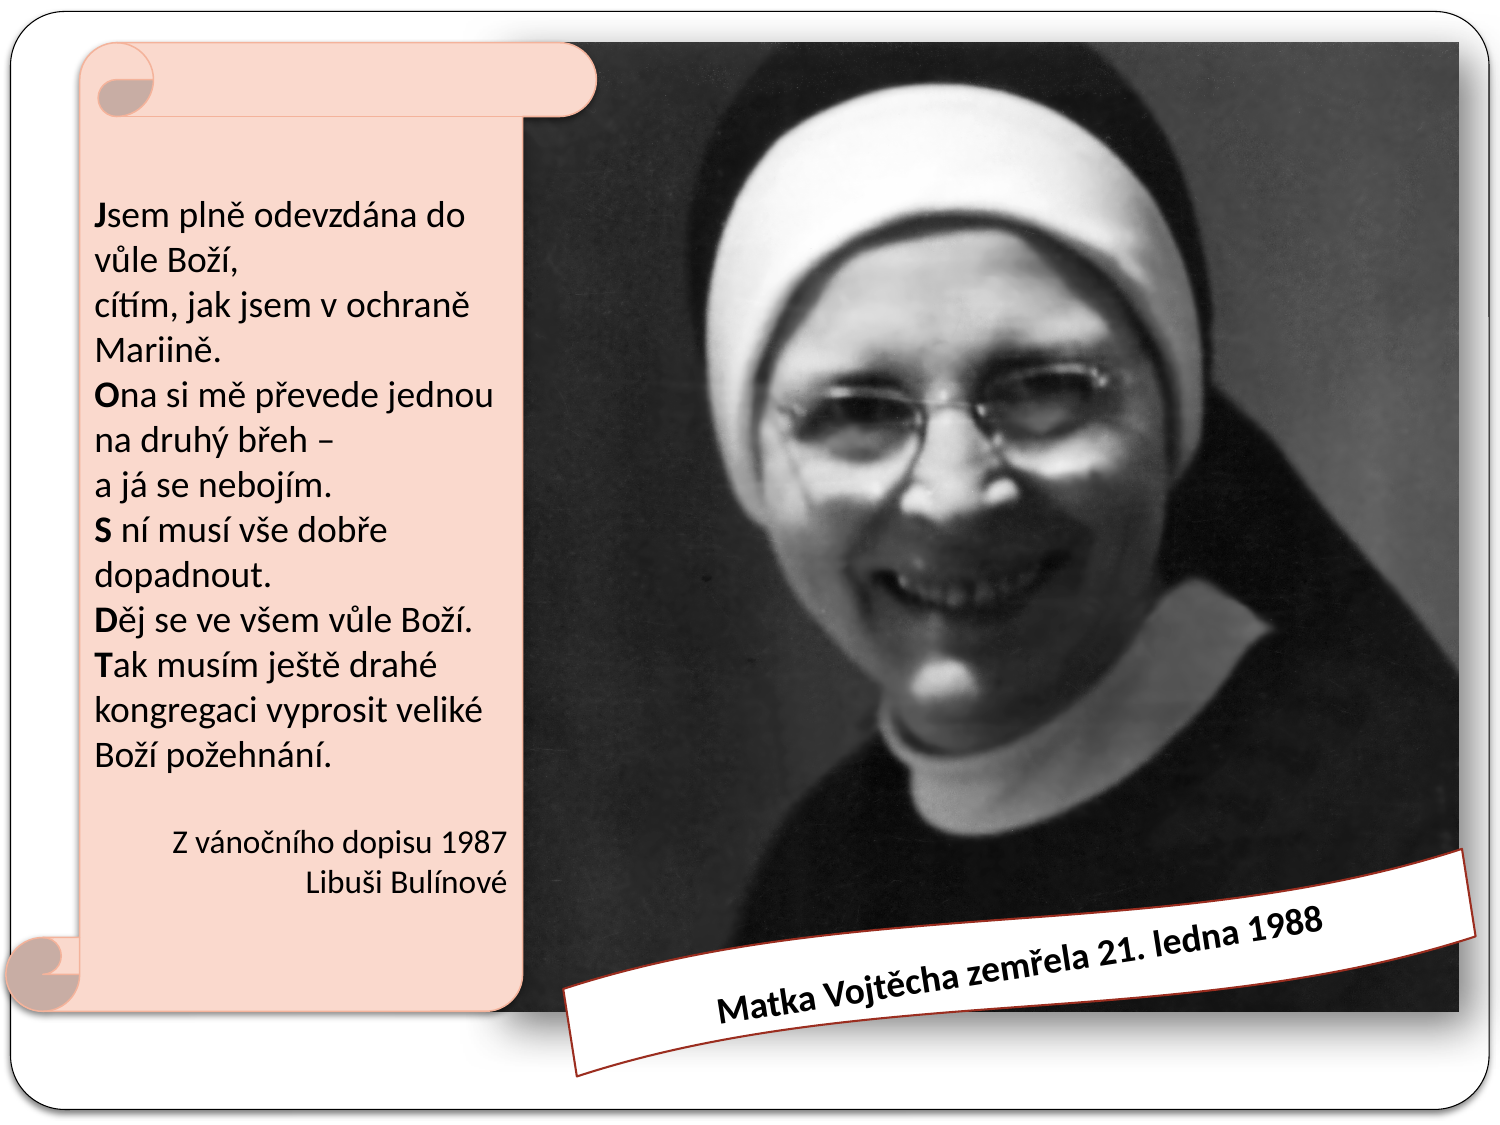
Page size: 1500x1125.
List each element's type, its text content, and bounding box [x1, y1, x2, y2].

picture [489, 42, 1459, 1012]
text_box Jsem plně odevzdána do vůle Boží, cítím, jak jsem v ochraně Mariině. Ona si mě převede jednou na druhý břeh – a já se nebojím. S ní musí vše dobře dopadnout. Děj se ve všem vůle Boží. Tak musím ještě drahé kongregaci vyprosit veliké Boží požehnání. Z vánočního dopisu 1987 Libuši Bulínové [5, 41, 488, 1013]
text_box Matka Vojtěcha zemřela 21. ledna 1988 [1464, 855, 1477, 942]
text_box Matka Vojtěcha zemřela 21. ledna 1988 [567, 1023, 847, 1078]
